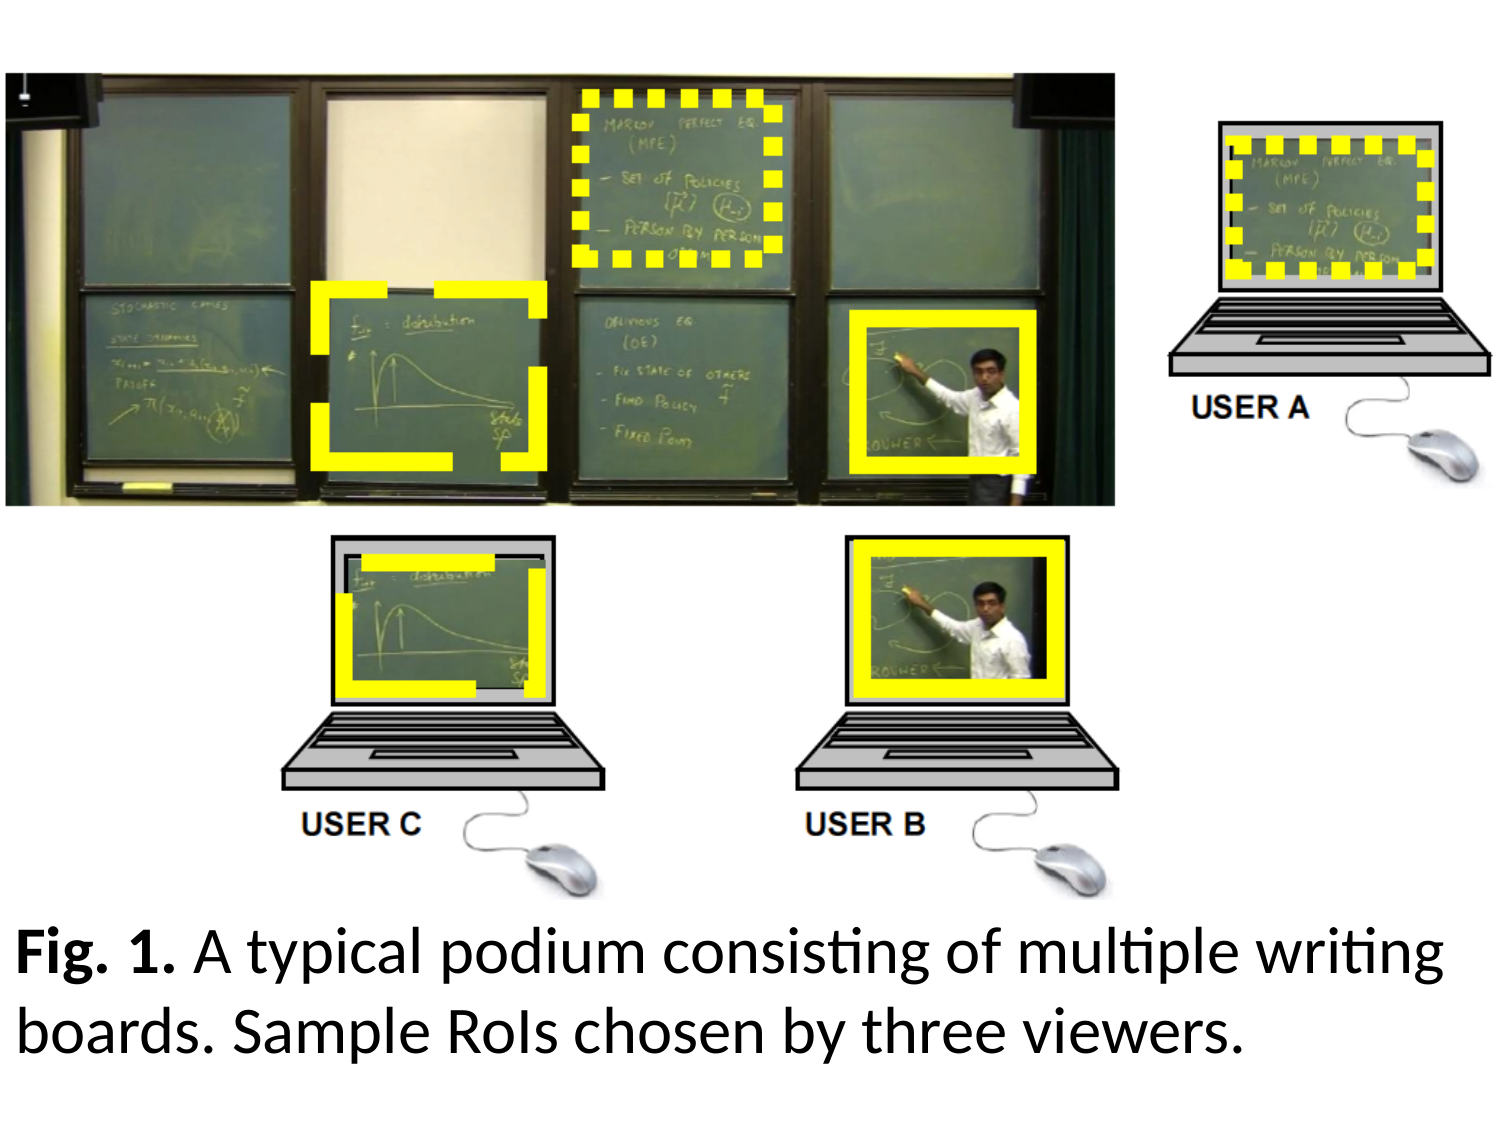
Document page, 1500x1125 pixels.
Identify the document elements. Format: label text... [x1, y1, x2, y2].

picture [0, 66, 1500, 901]
list Fig. 1. A typical podium consisting of multiple writing boards. Sample RoIs chosen by three viewers. [0, 906, 1500, 1073]
